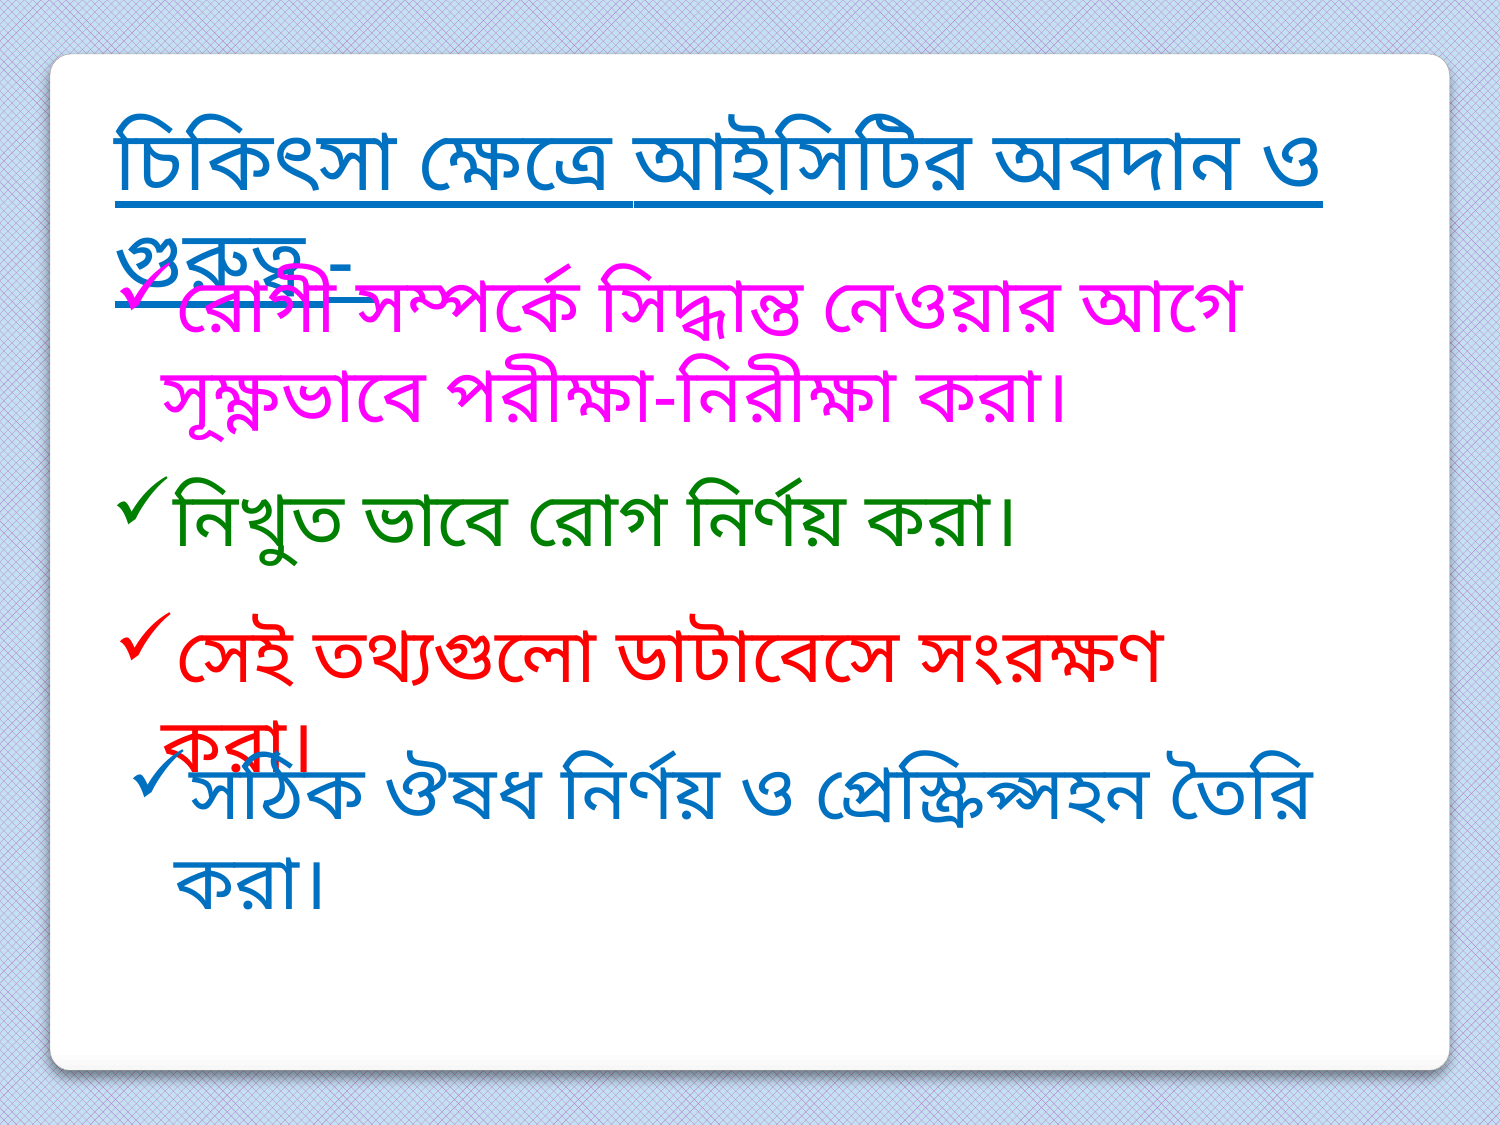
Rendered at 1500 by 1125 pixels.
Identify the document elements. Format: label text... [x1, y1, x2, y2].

text_box রোগী সম্পর্কে সিদ্ধান্ত নেওয়ার আগে সূক্ষ্ণভাবে পরীক্ষা-নিরীক্ষা করা। [99, 249, 1338, 445]
text_box সঠিক ঔষধ নির্ণয় ও প্রেস্ক্রিপ্সহন তৈরি করা। [112, 737, 1350, 933]
text_box নিখুত ভাবে রোগ নির্ণয় করা। [97, 463, 1335, 569]
text_box সেই তথ্যগুলো ডাটাবেসে সংরক্ষণ করা। [99, 599, 1338, 795]
text_box চিকিৎসা ক্ষেত্রে আইসিটির অবদান ও গুরুত্ব - [99, 99, 1350, 315]
